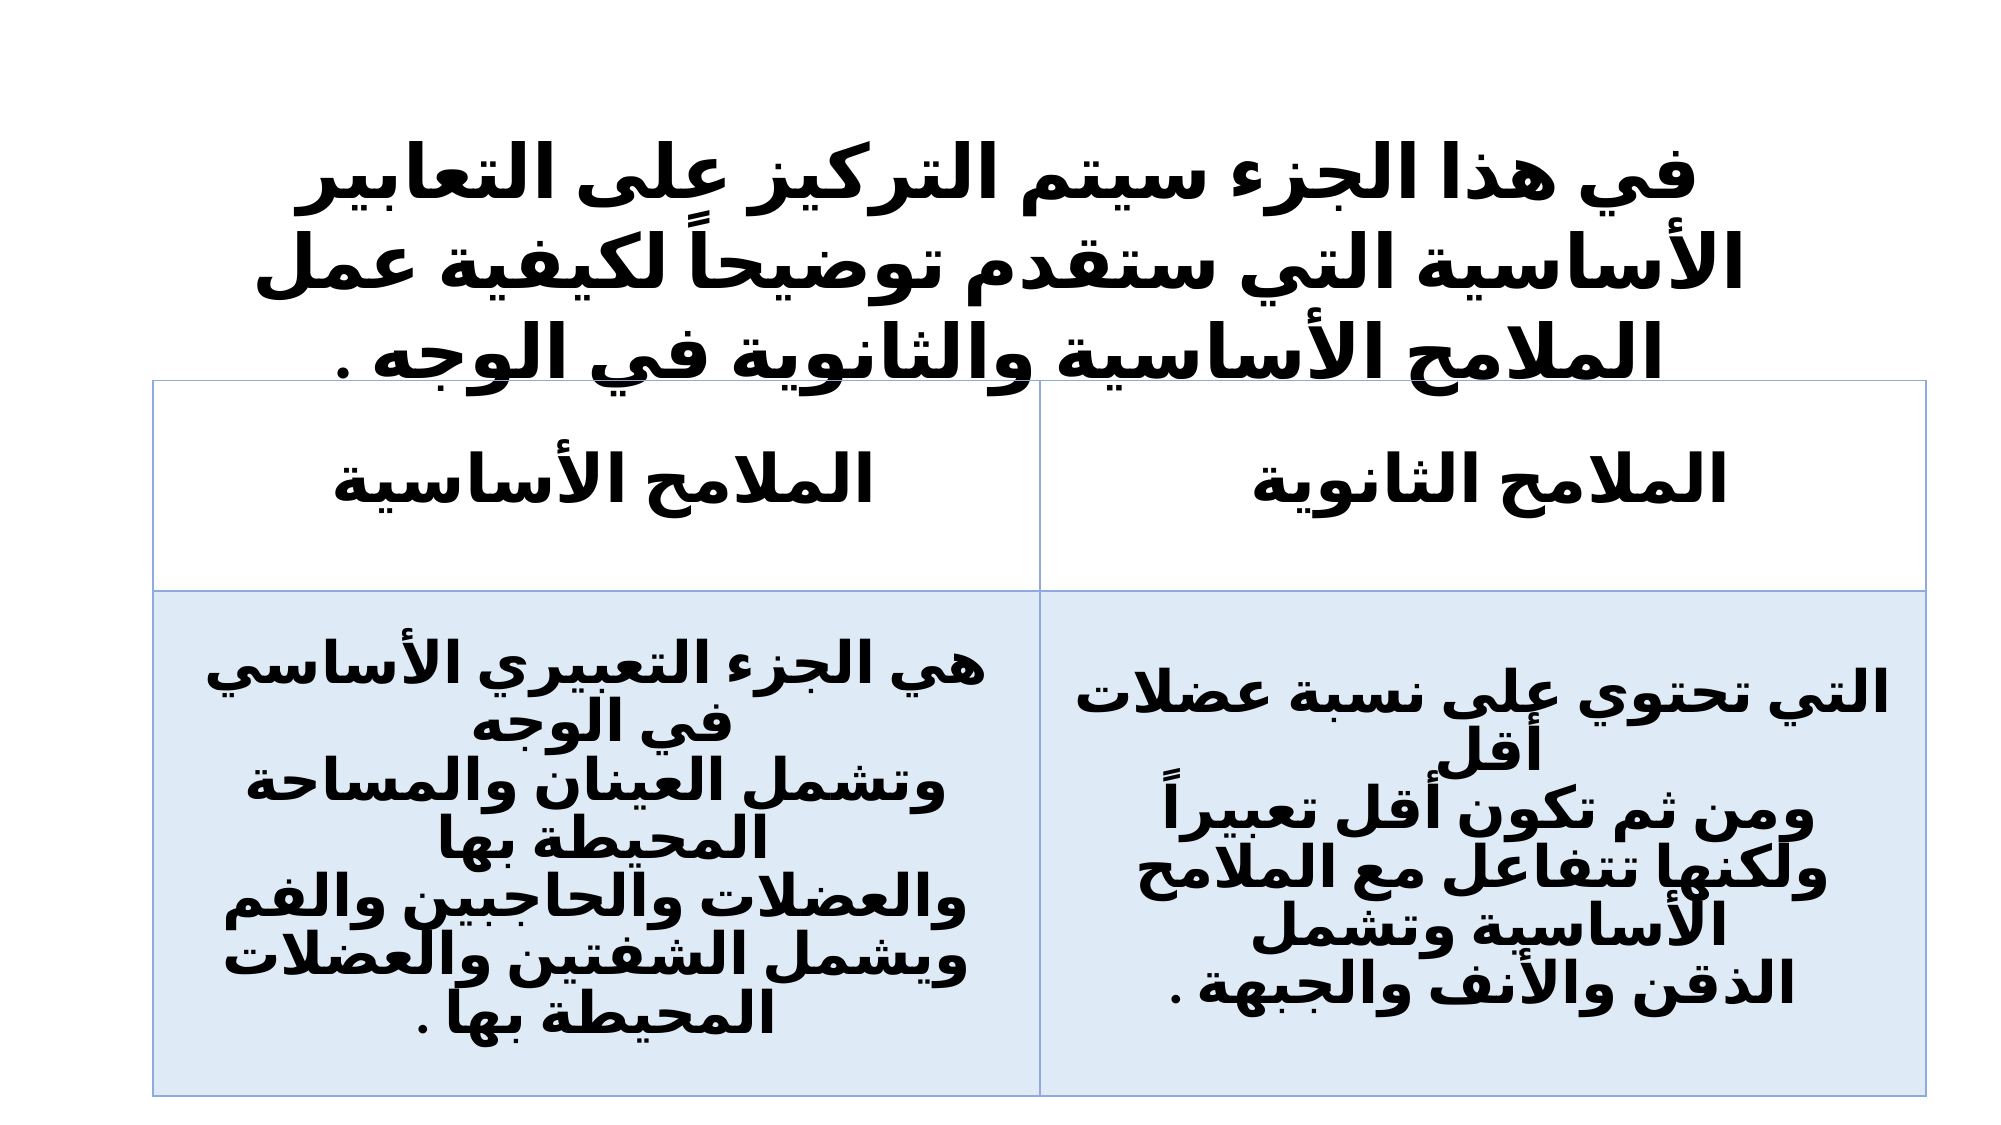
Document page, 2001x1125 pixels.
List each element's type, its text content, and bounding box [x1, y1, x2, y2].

table_header الملامح الثانوية [1041, 381, 1925, 590]
table_header الملامح الأساسية [154, 381, 1039, 590]
table_cell هي الجزء التعبيري الأساسي في الوجه وتشمل العينان والمساحة المحيطة بها والعضلات والحاجبين والفم ويشمل الشفتين والعضلات المحيطة بها . [154, 592, 1039, 1095]
text_box في هذا الجزء سيتم التركيز على التعابير الأساسية التي ستقدم توضيحاً لكيفية عمل الملامح الأساسية والثانوية في الوجه . [153, 116, 1847, 380]
table_cell التي تحتوي على نسبة عضلات أقل ومن ثم تكون أقل تعبيراً ولكنها تتفاعل مع الملامح الأساسية وتشمل الذقن والأنف والجبهة . [1041, 592, 1925, 1095]
